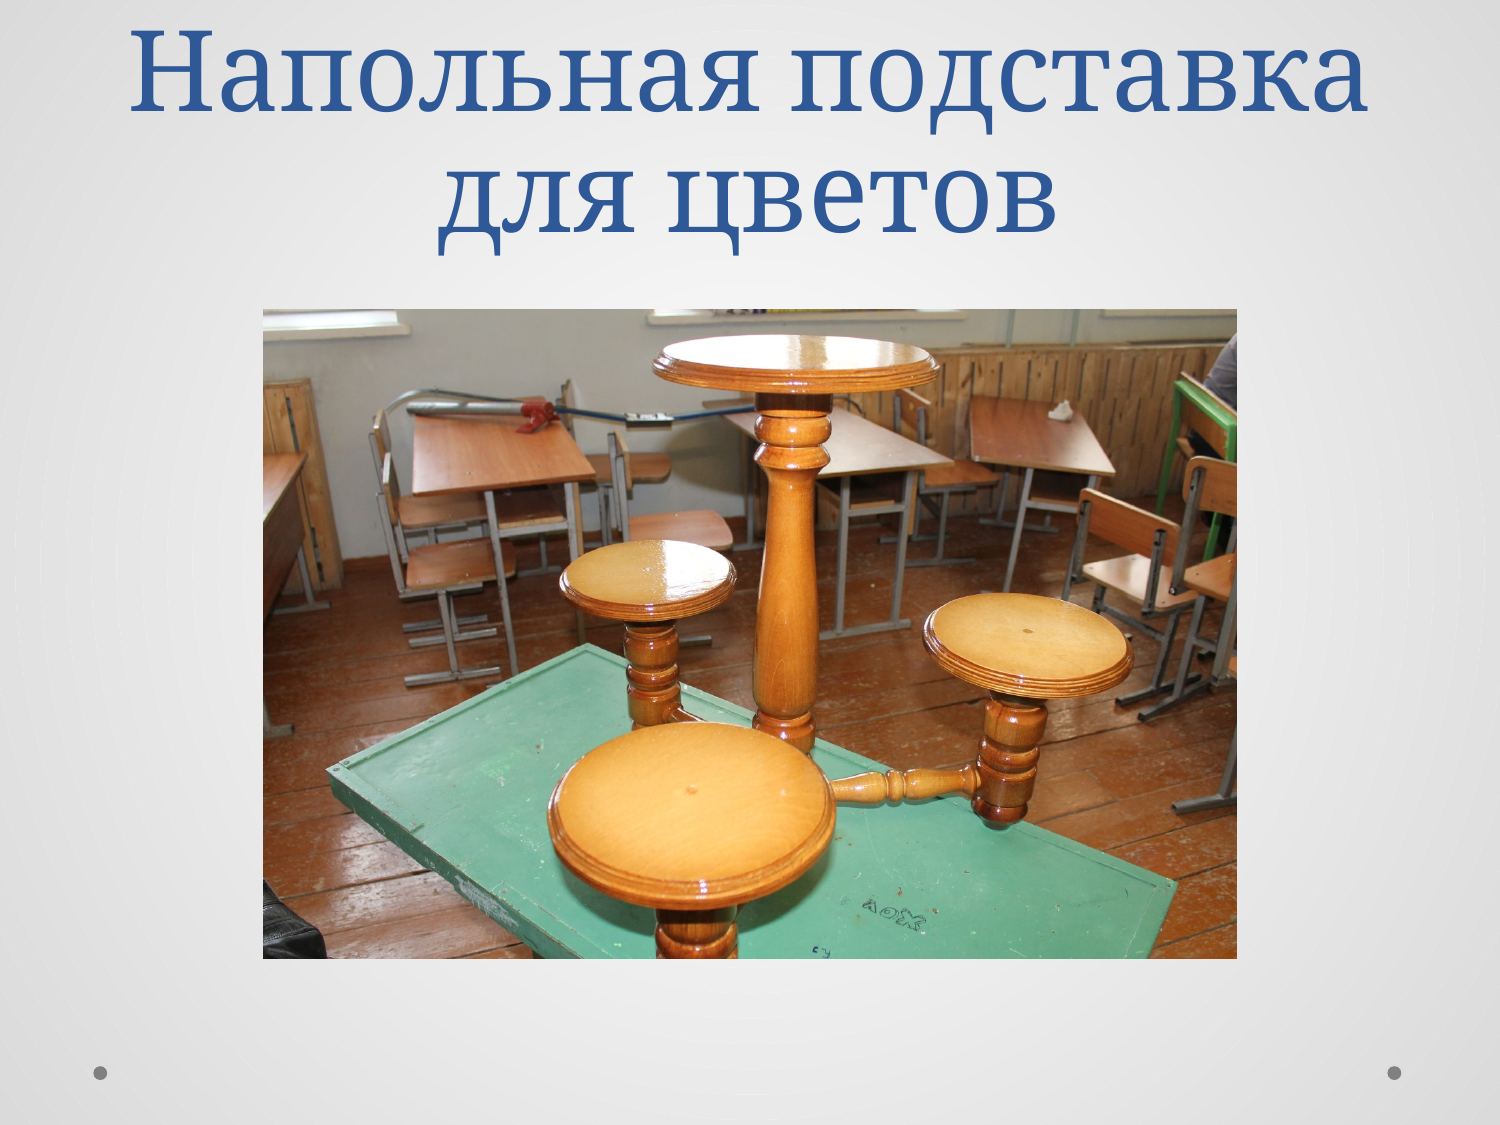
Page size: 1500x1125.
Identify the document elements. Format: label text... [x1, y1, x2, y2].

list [262, 308, 1238, 959]
title Напольная подставка для цветов [75, 0, 1425, 263]
